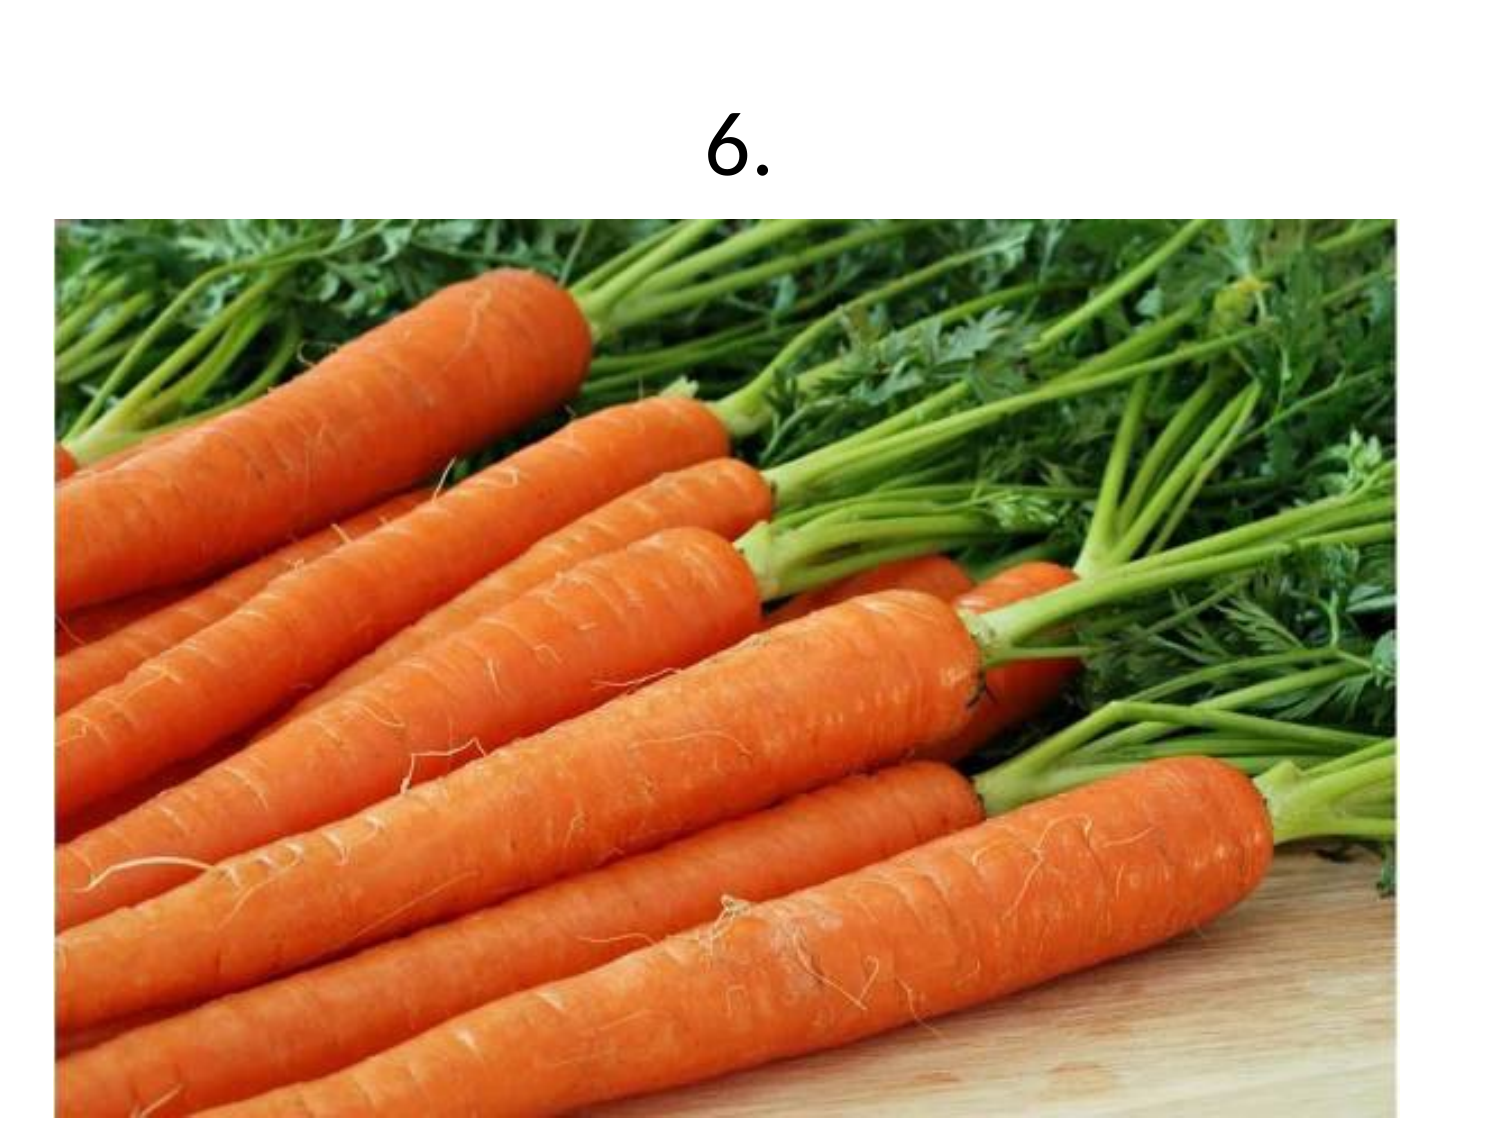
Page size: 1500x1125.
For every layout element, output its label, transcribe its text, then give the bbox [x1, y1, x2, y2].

title 6. [75, 45, 1425, 233]
picture [52, 219, 1400, 1118]
